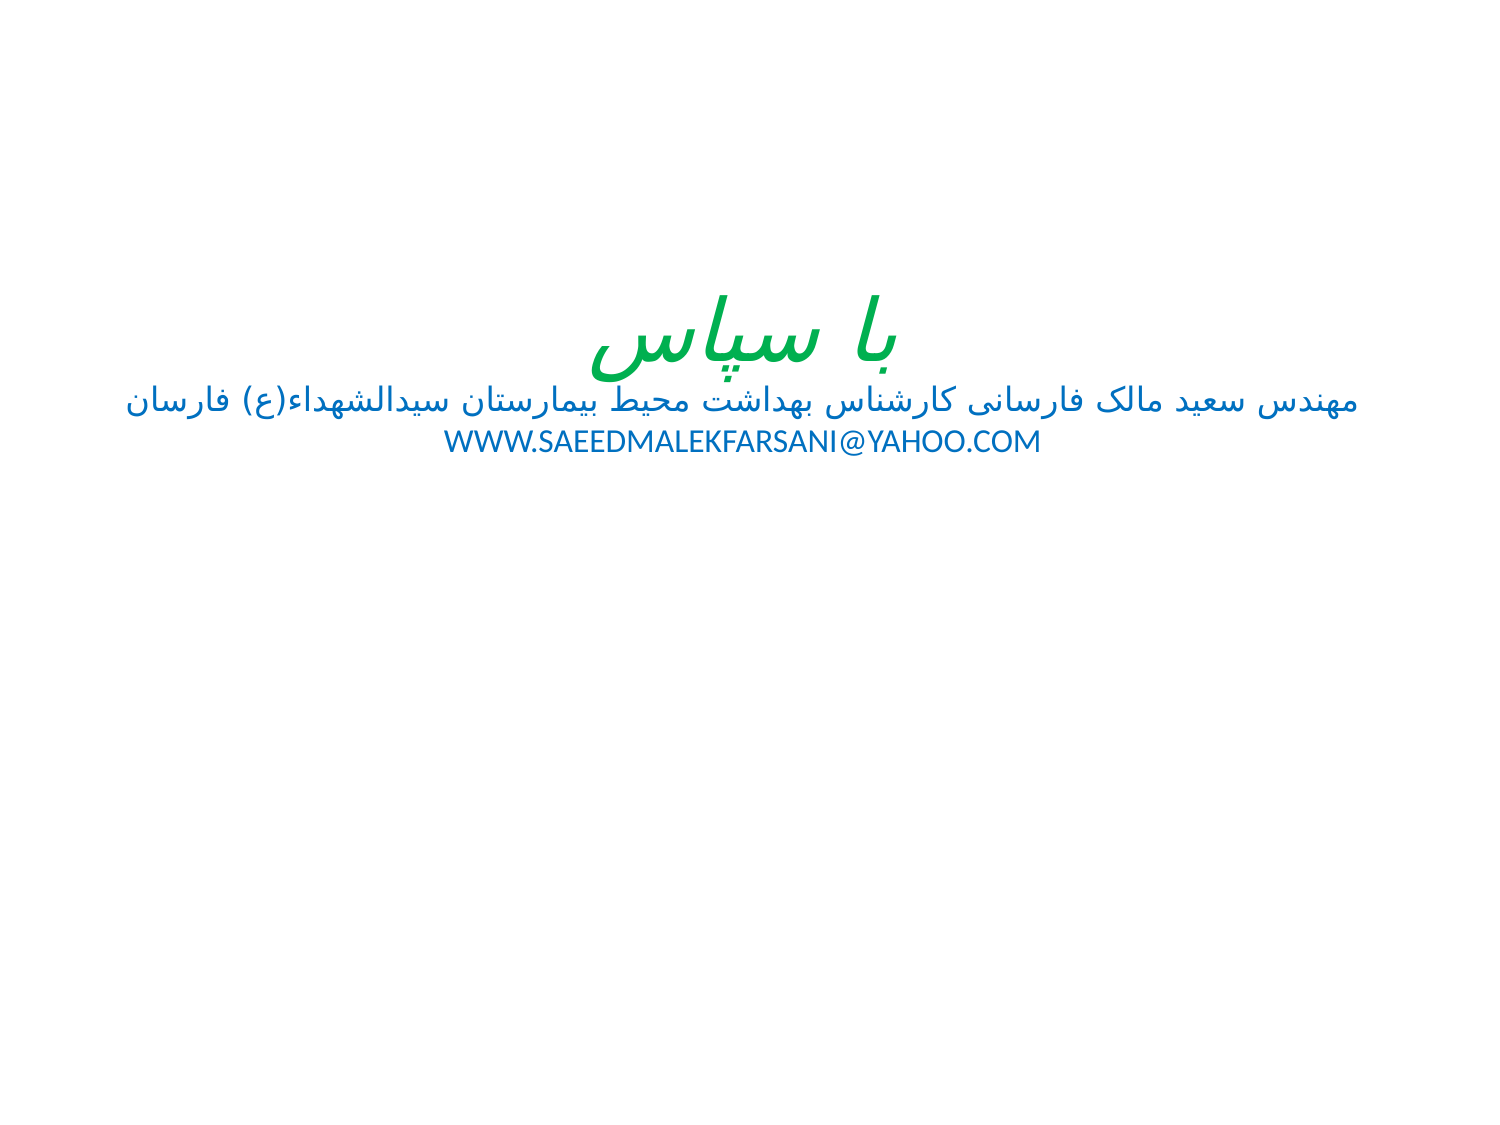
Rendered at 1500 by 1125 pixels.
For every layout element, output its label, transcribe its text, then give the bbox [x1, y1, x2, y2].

title با سپاس مهندس سعید مالک فارسانی کارشناس بهداشت محیط بیمارستان سیدالشهداء(ع) فارسان WWW.SAEEDMALEKFARSANI@YAHOO.COM [105, 246, 1381, 488]
